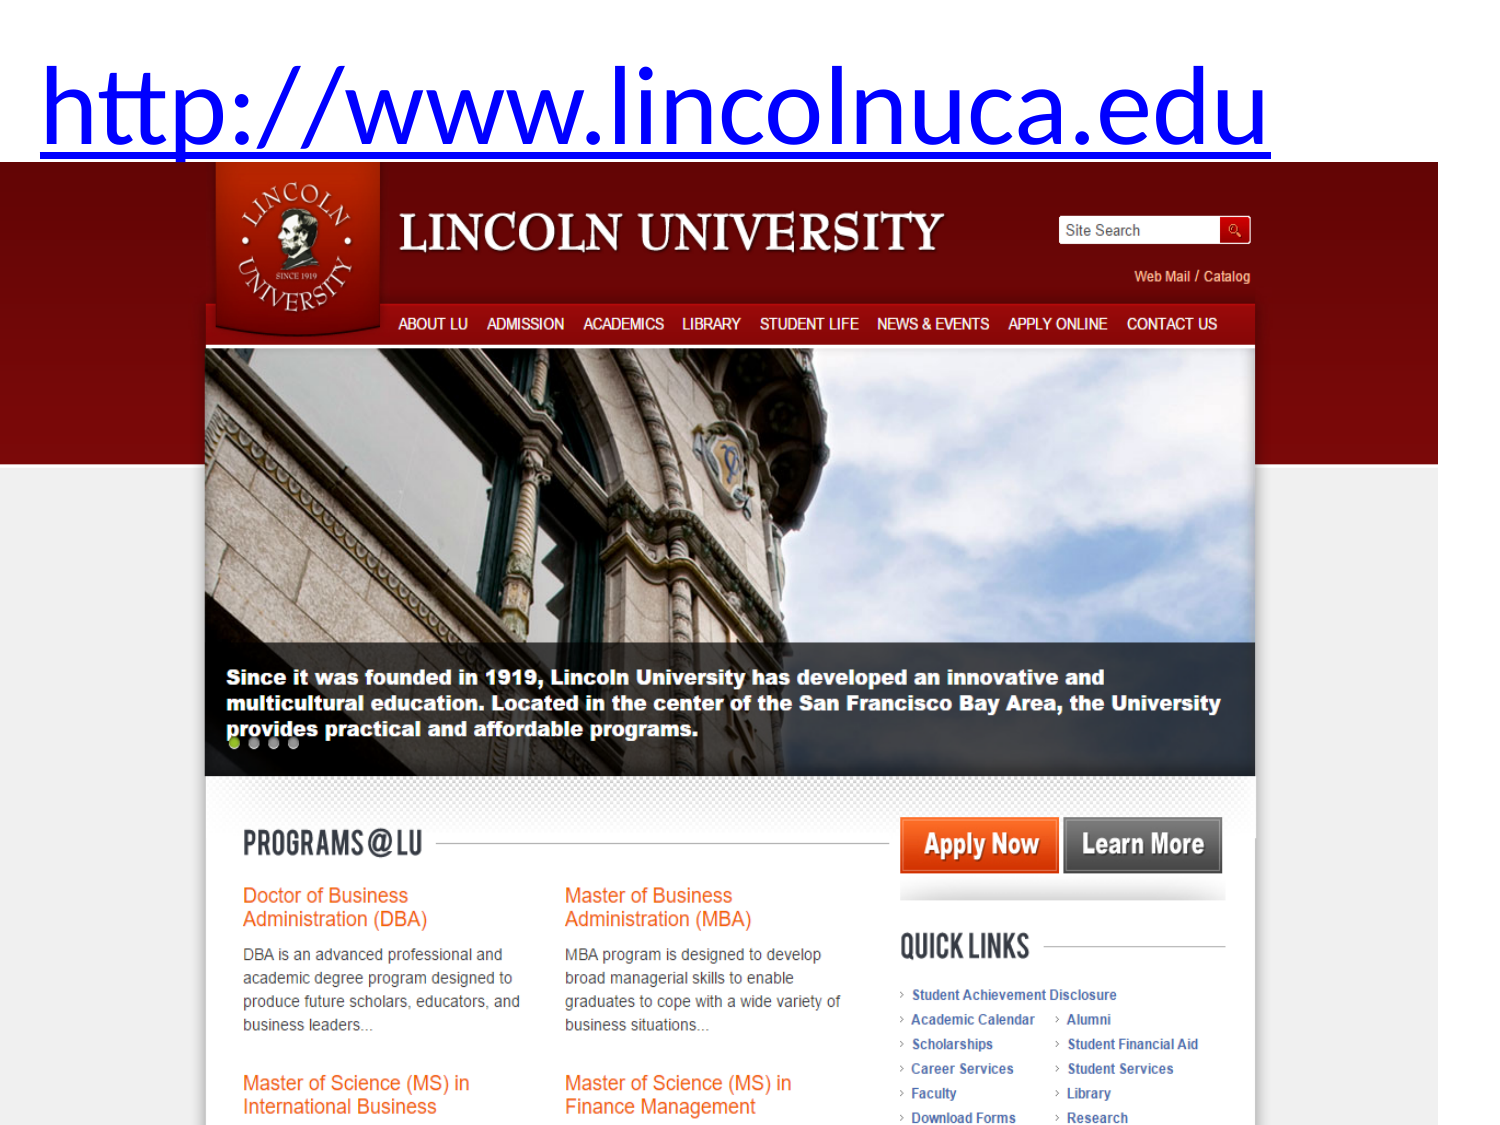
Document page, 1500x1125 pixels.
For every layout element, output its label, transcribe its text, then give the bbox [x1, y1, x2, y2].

text_box http://www.lincolnuca.edu [24, 24, 1450, 310]
picture [0, 162, 1438, 1125]
